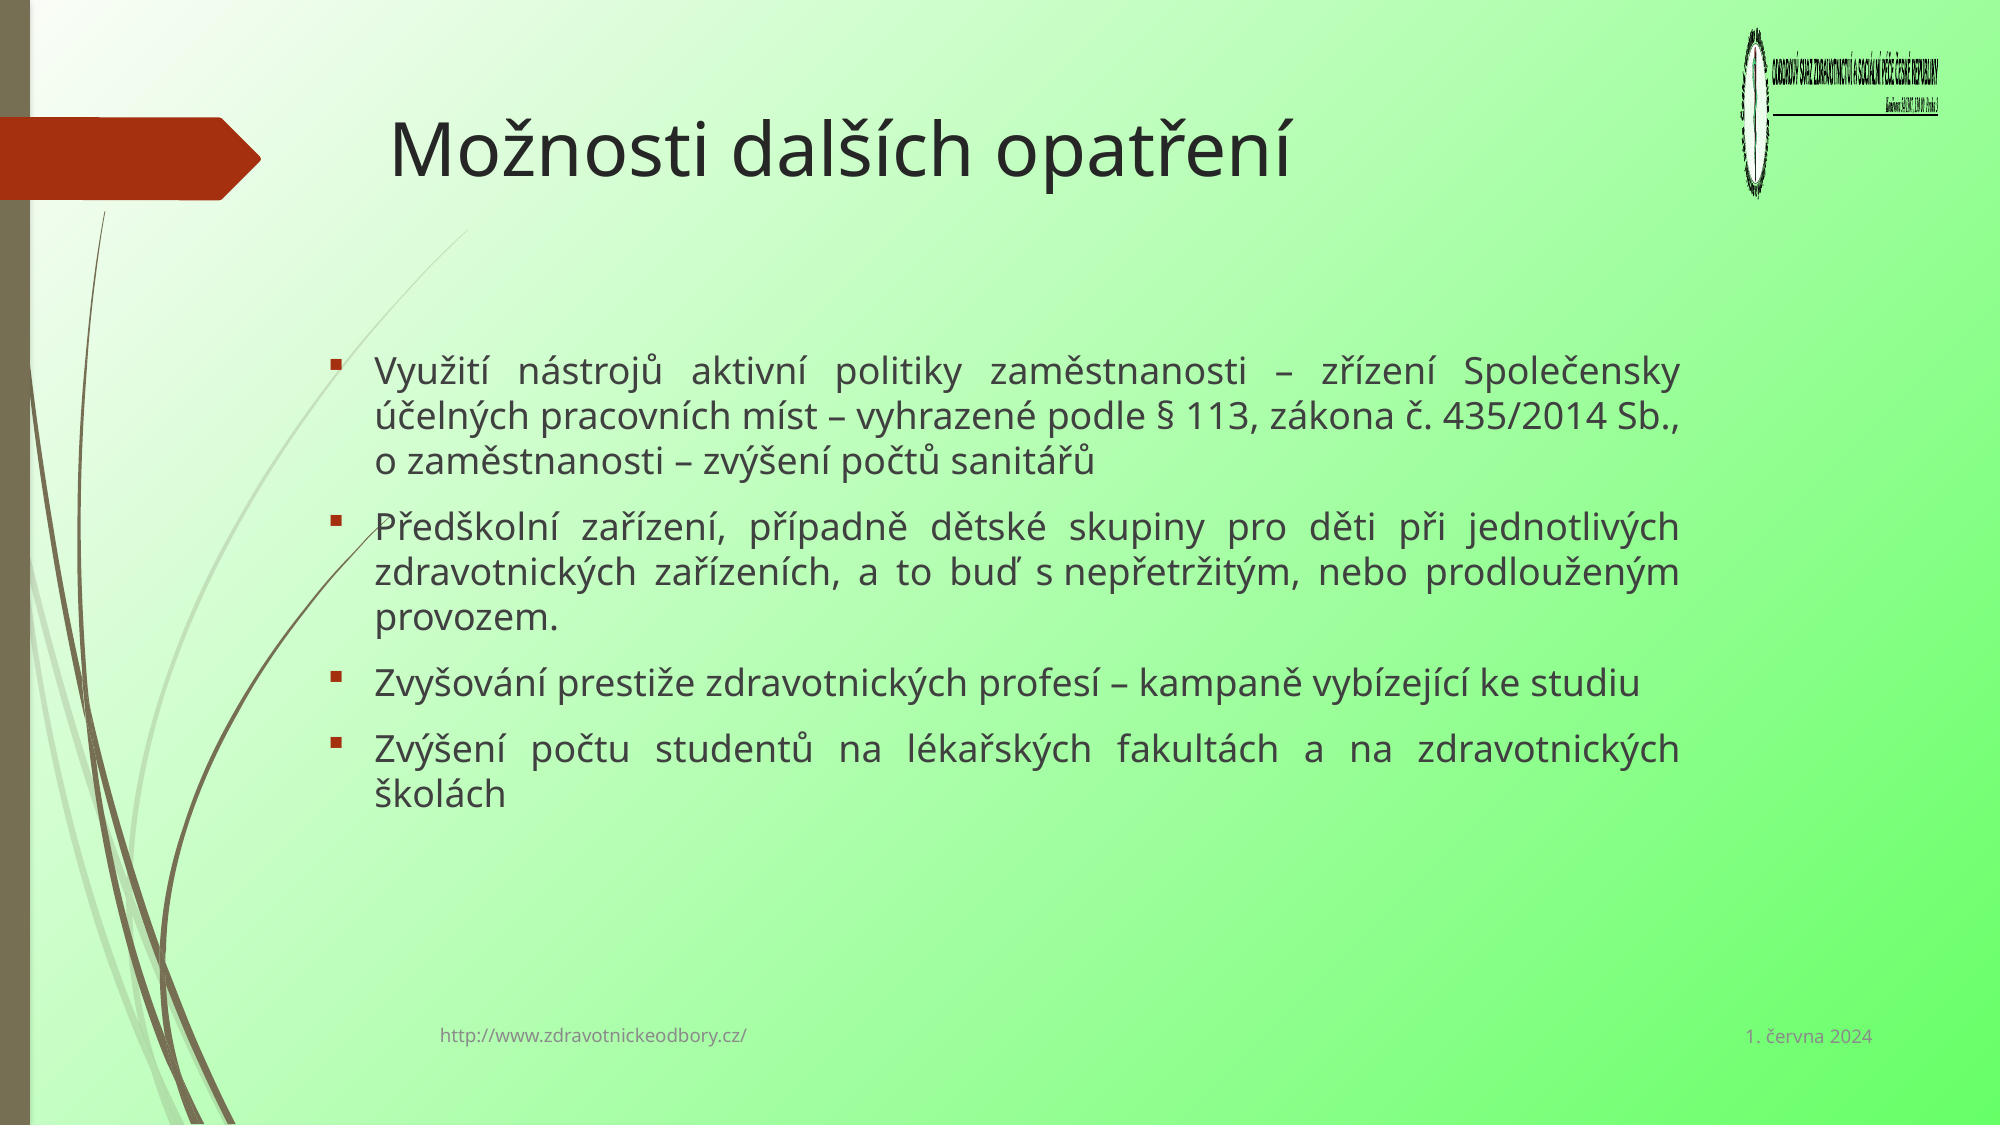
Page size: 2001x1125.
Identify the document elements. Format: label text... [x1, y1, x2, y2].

picture [1739, 18, 1940, 209]
slide_number 1. června 2024 [1699, 1005, 1888, 1067]
title Možnosti dalších opatření [373, 93, 1572, 208]
footer http://www.zdravotnickeodbory.cz/ [424, 1006, 1675, 1067]
list Využití nástrojů aktivní politiky zaměstnanosti – zřízení Společensky účelných pracovních míst – vyhrazené podle § 113, zákona č. 435/2014 Sb., o zaměstnanosti – zvýšení počtů sanitářů Předškolní zařízení, případně dětské skupiny pro děti při jednotlivých zdravotnických zařízeních, a to buď s nepřetržitým, nebo prodlouženým provozem. Zvyšování prestiže zdravotnických profesí – kampaně vybízející ke studiu Zvýšení počtu studentů na lékařských fakultách a na zdravotnických školách [303, 208, 1697, 1005]
